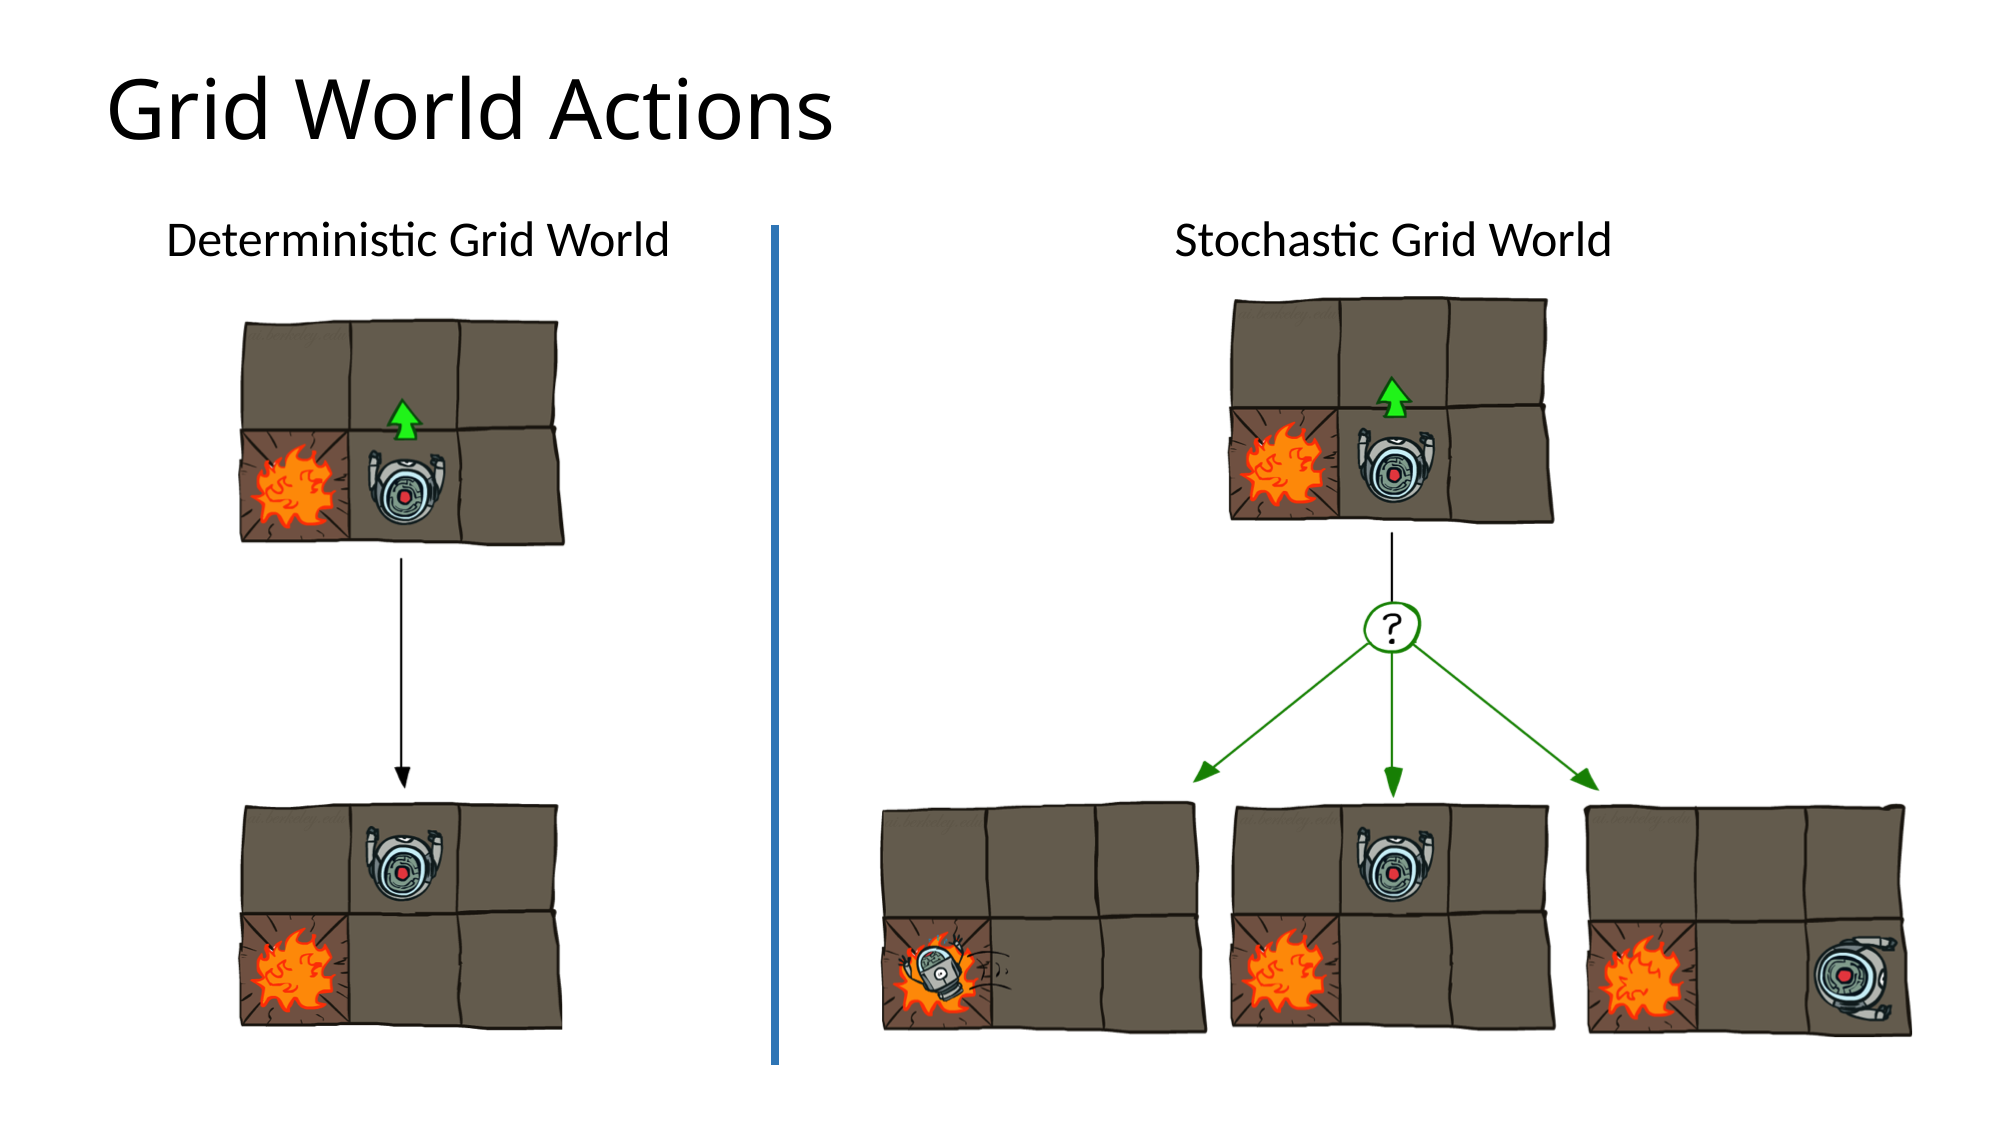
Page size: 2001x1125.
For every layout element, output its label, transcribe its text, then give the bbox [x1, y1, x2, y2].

text_box Deterministic Grid World [149, 199, 688, 274]
picture [224, 800, 563, 1037]
picture [235, 283, 575, 795]
title Grid World Actions [90, 60, 1816, 164]
text_box Stochastic Grid World [1124, 199, 1663, 274]
picture [828, 296, 1913, 1038]
